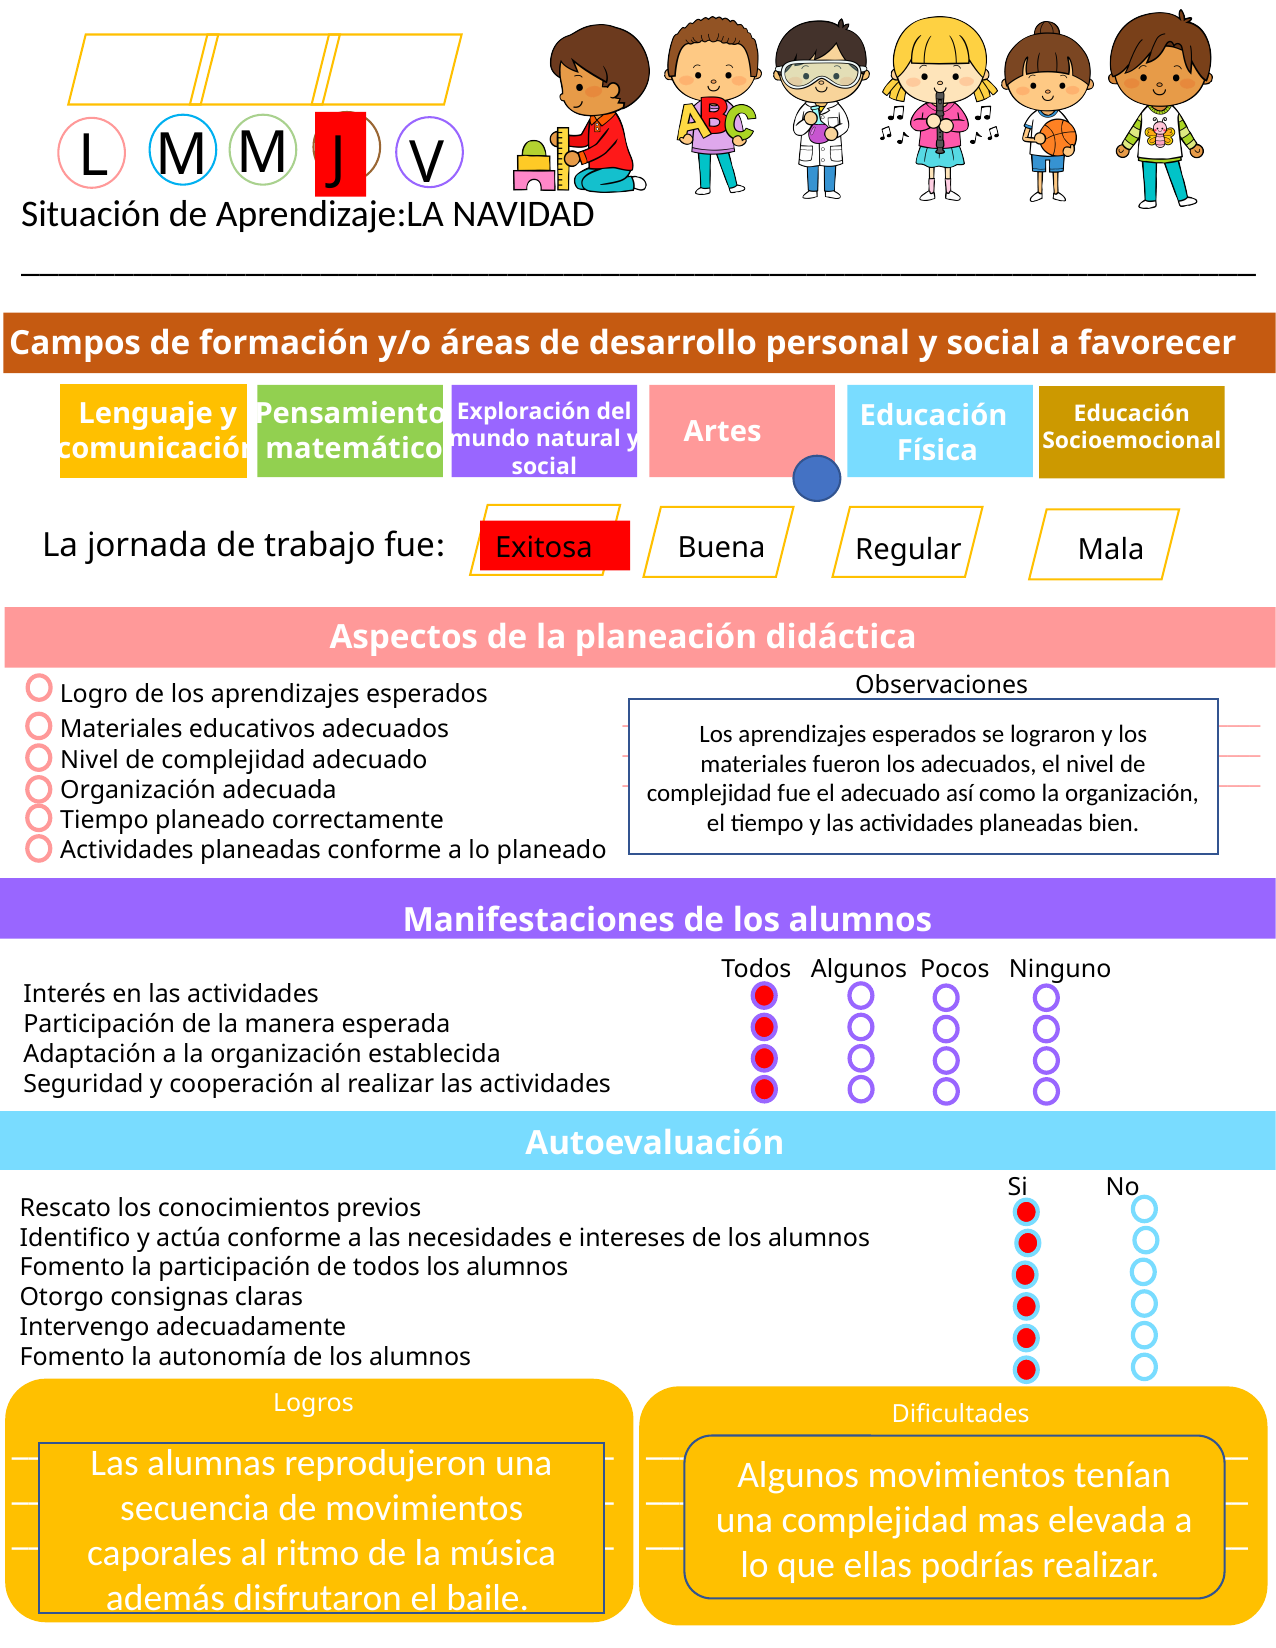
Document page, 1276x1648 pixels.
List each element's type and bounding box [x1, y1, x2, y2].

text_box [0, 16, 1276, 1648]
picture [1108, 9, 1213, 209]
